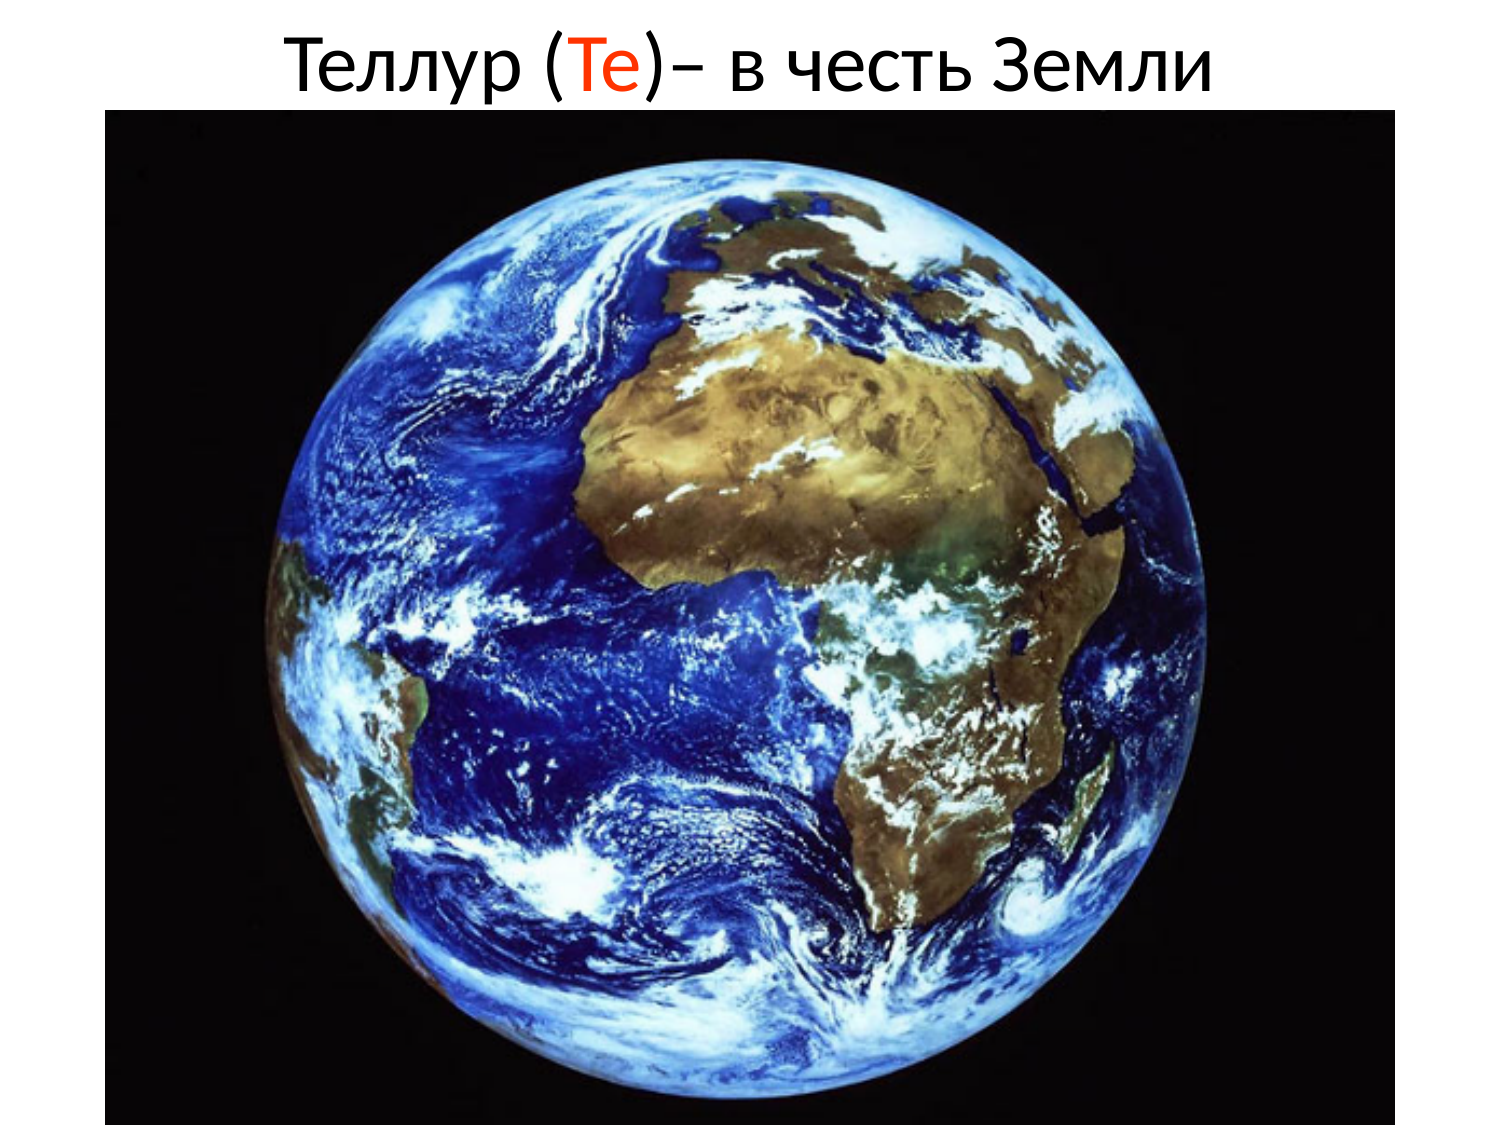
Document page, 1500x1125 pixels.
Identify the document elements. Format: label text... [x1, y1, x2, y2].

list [105, 110, 1395, 1125]
title Теллур (Te)– в честь Земли [0, 0, 1500, 118]
